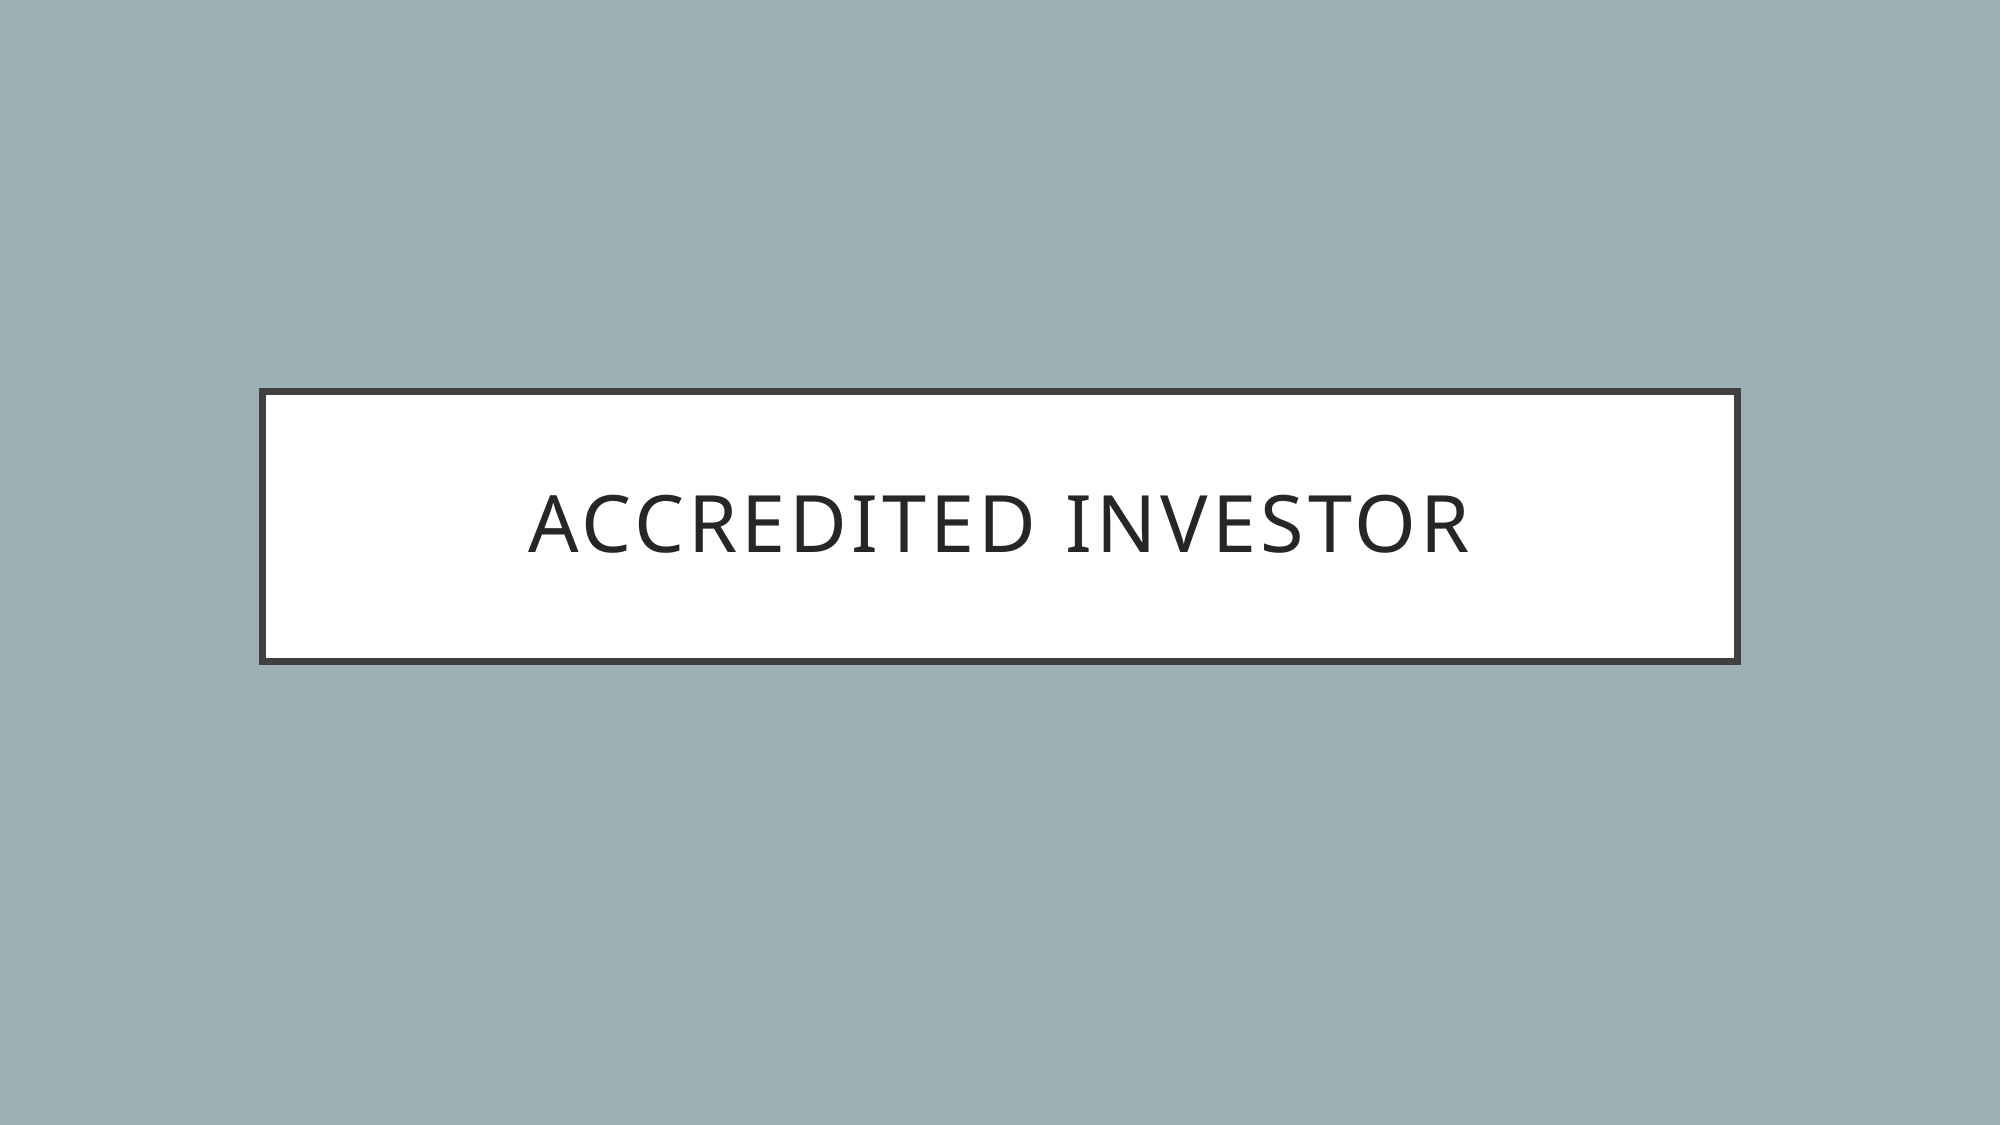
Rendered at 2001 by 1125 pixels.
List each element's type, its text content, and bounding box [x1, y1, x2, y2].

title ACCREDITED INVESTOR [259, 388, 1741, 665]
